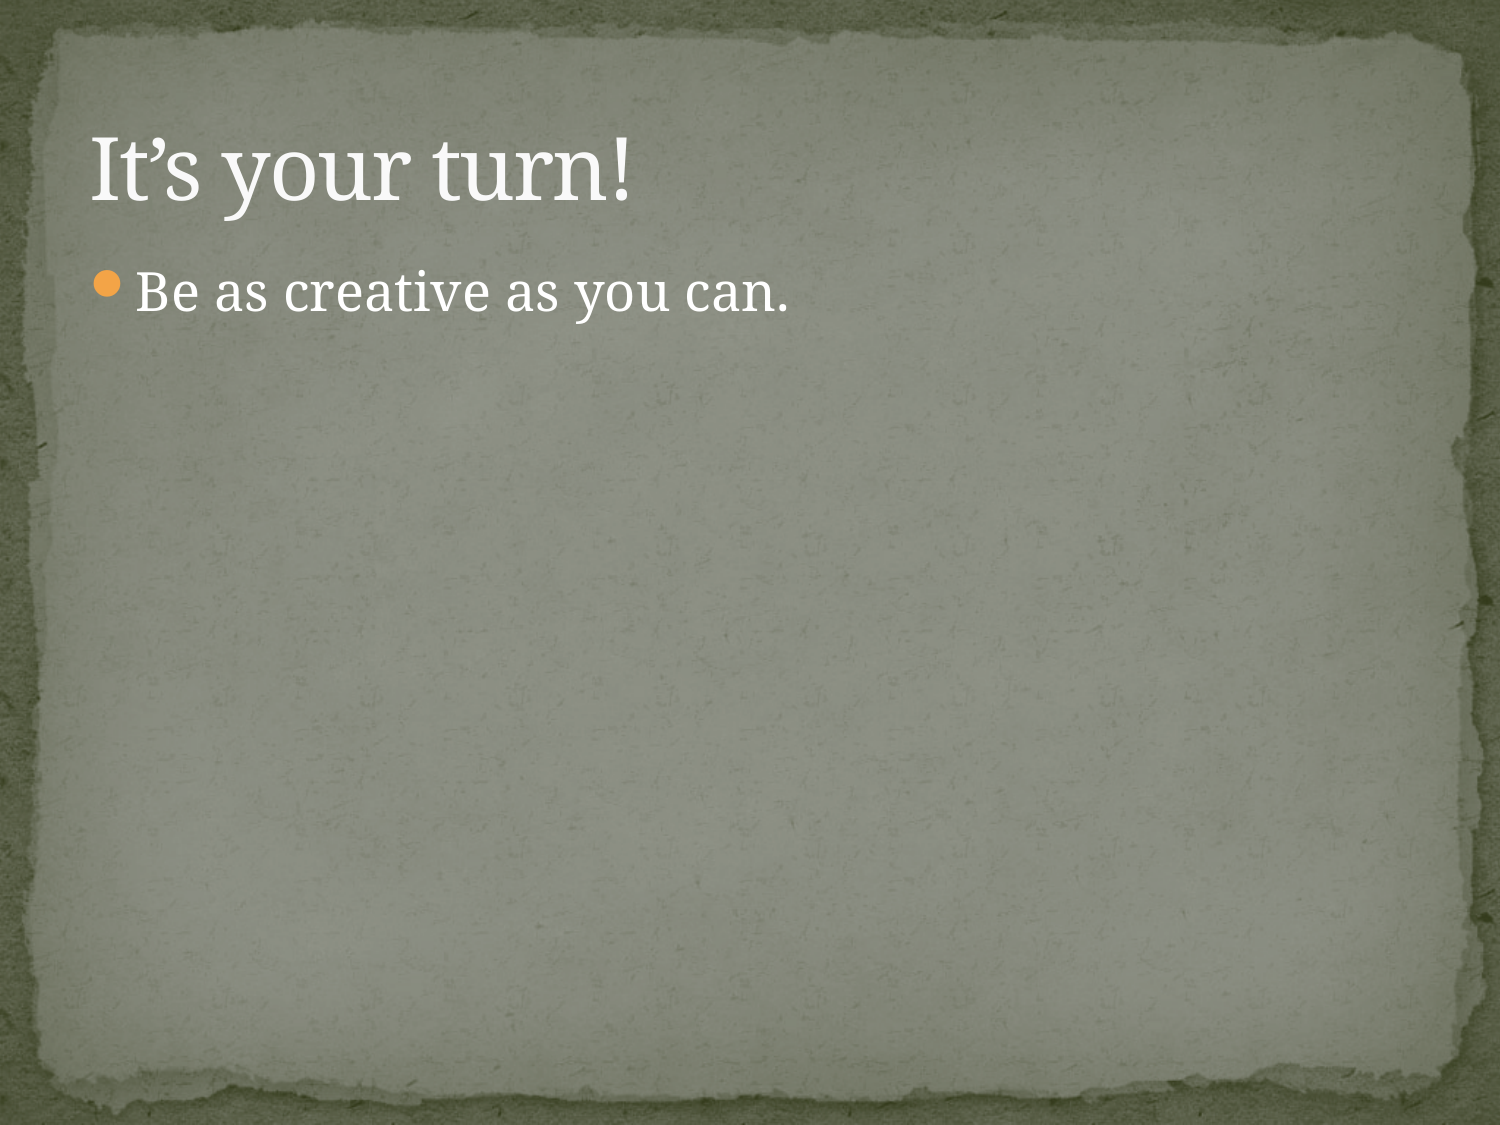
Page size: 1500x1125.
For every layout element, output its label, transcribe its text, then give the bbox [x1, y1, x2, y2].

list Be as creative as you can. [75, 249, 1425, 1000]
title It’s your turn! [74, 24, 1425, 225]
